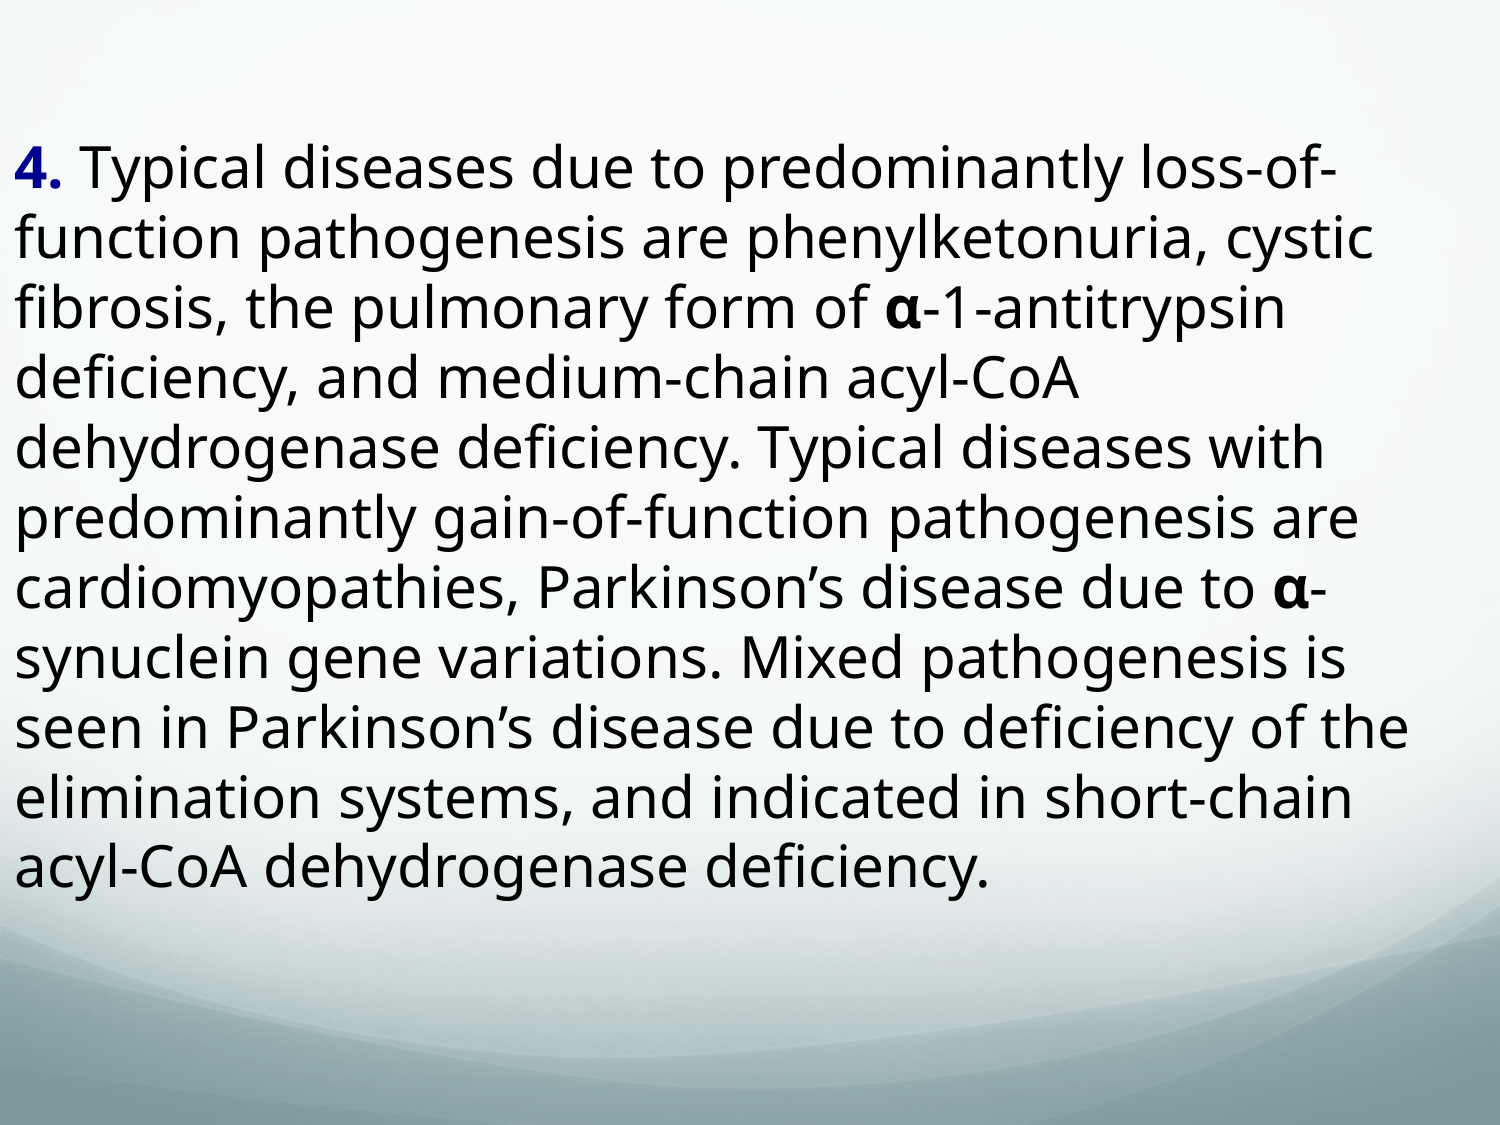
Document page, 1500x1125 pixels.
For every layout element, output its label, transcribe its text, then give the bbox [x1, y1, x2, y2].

text_box 4. Typical diseases due to predominantly loss-of-function pathogenesis are phenylketonuria, cystic fibrosis, the pulmonary form of α-1-antitrypsin deficiency, and medium-chain acyl-CoA dehydrogenase deficiency. Typical diseases with predominantly gain-of-function pathogenesis are cardiomyopathies, Parkinson’s disease due to α-synuclein gene variations. Mixed pathogenesis is seen in Parkinson’s disease due to deficiency of the elimination systems, and indicated in short-chain acyl-CoA dehydrogenase deficiency. [0, 122, 1450, 907]
